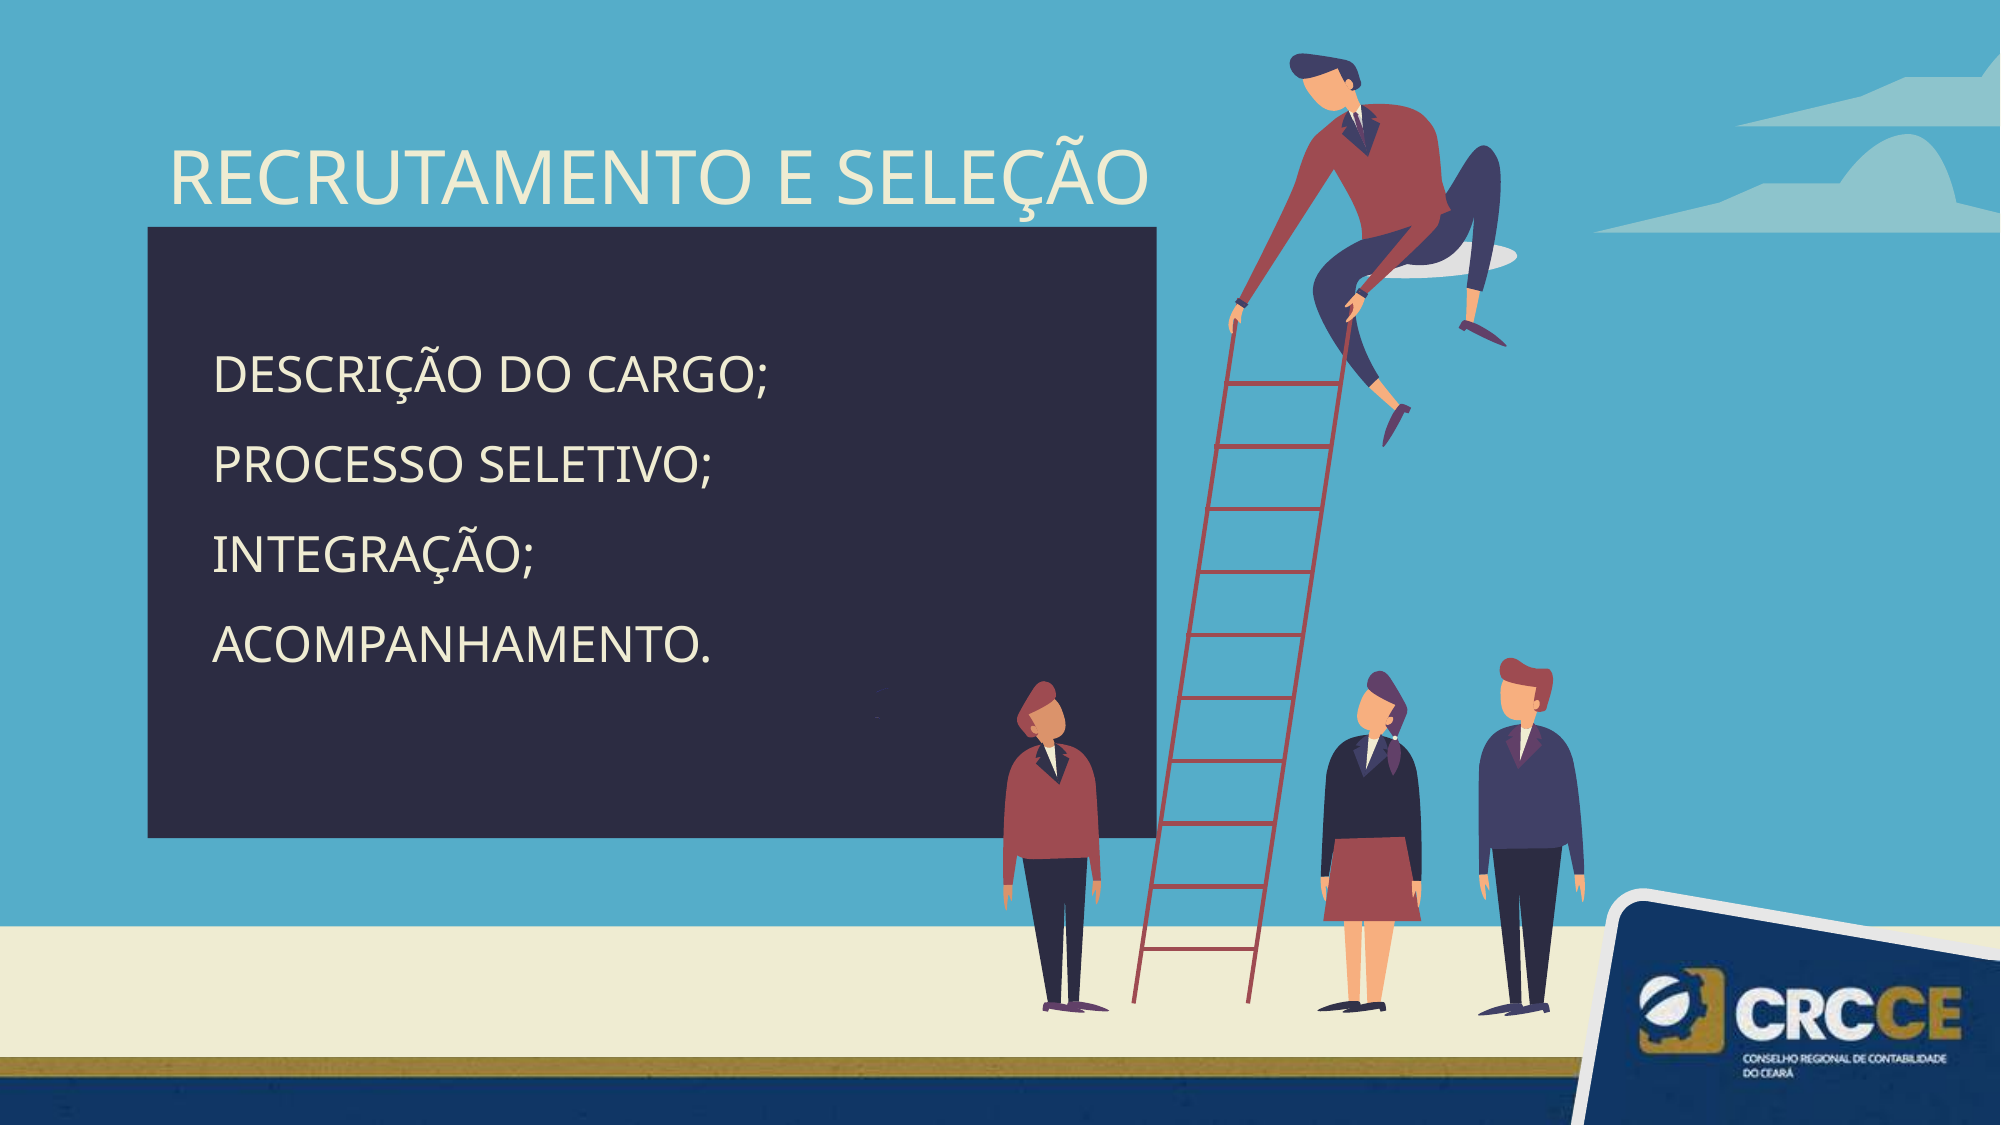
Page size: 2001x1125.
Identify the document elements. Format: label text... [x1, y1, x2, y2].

text_box [1836, 924, 2000, 953]
text_box DESCRIÇÃO DO CARGO; PROCESSO SELETIVO; INTEGRAÇÃO; ACOMPANHAMENTO. [197, 305, 870, 887]
text_box [1587, 892, 2000, 1054]
text_box [145, 296, 870, 840]
picture [0, 959, 2000, 1125]
text_box [0, 924, 1609, 1055]
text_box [875, 53, 1587, 1017]
title RECRUTAMENTO E SELEÇÃO [92, 53, 873, 296]
